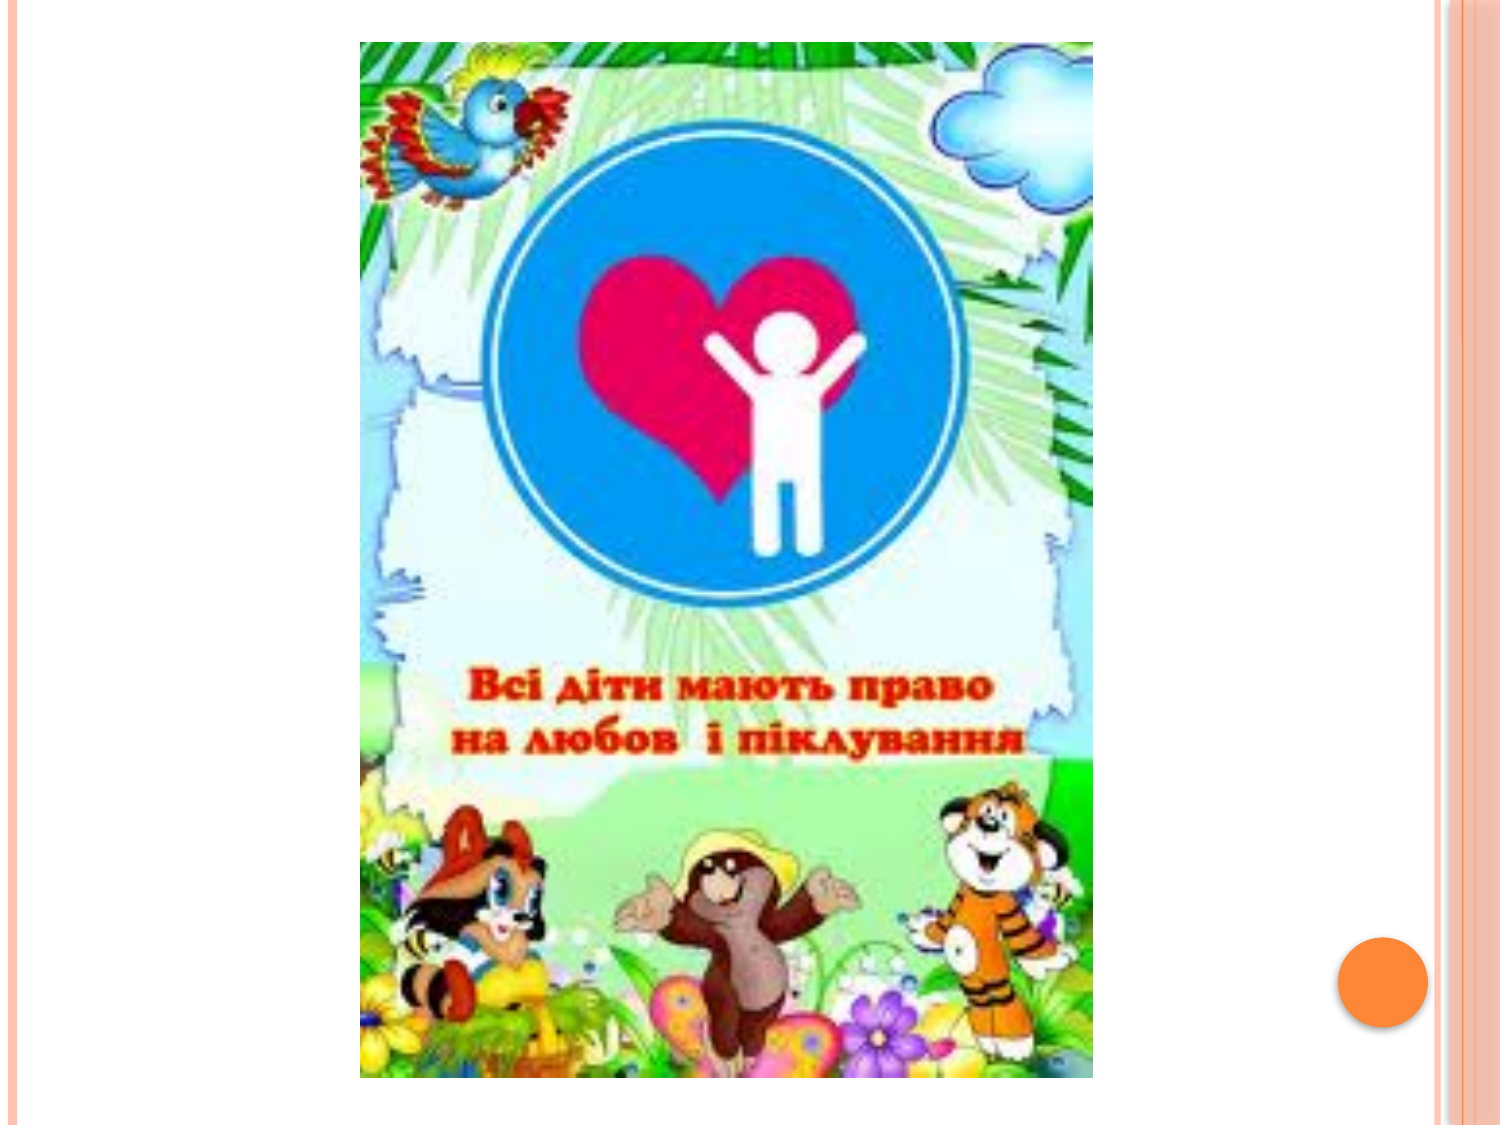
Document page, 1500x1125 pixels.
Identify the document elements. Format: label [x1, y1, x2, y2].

picture [359, 42, 1093, 1078]
